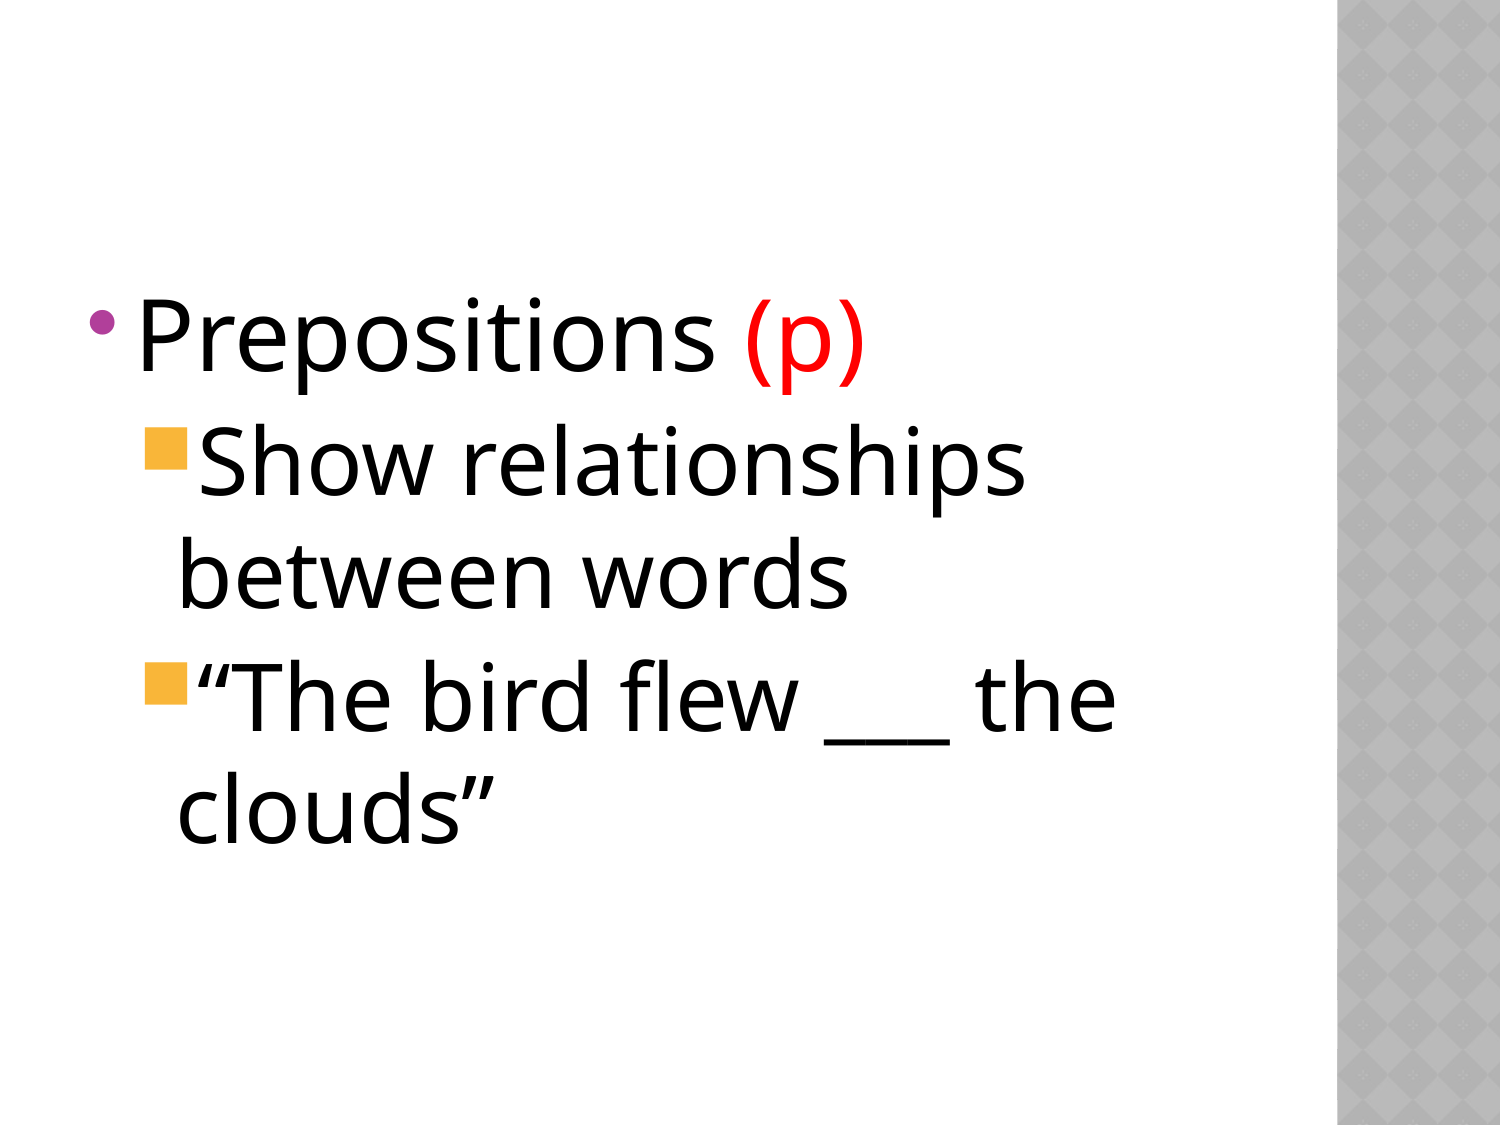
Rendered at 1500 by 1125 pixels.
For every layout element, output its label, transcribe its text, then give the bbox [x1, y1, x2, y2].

list Prepositions (p) Show relationships between words “The bird flew ___ the clouds” [75, 264, 1263, 1060]
